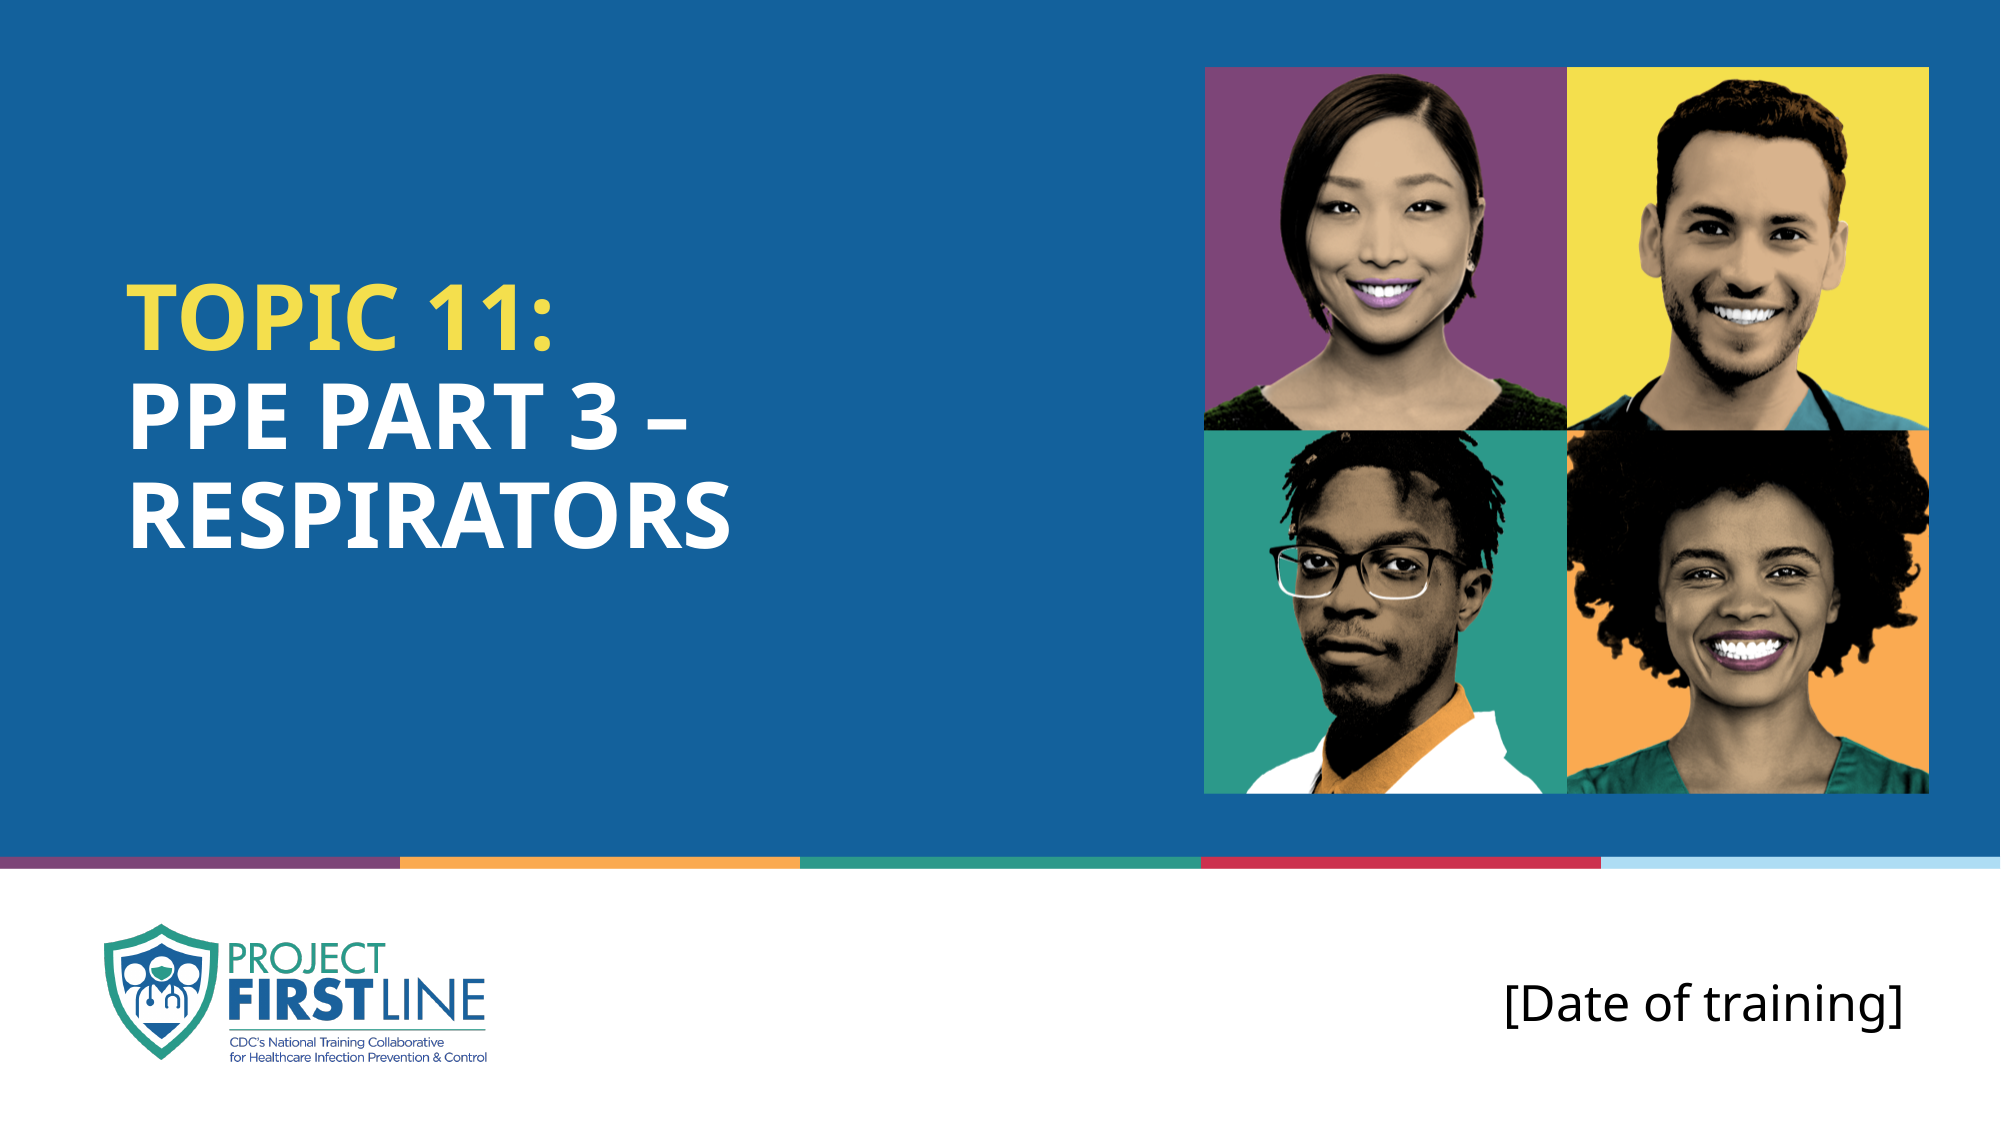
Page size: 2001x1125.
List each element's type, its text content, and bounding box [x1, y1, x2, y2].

picture [0, 0, 2001, 1125]
subtitle [Date of training] [898, 968, 1920, 1073]
title Topic 11: Ppe part 3 – Respirators [110, 184, 1133, 576]
